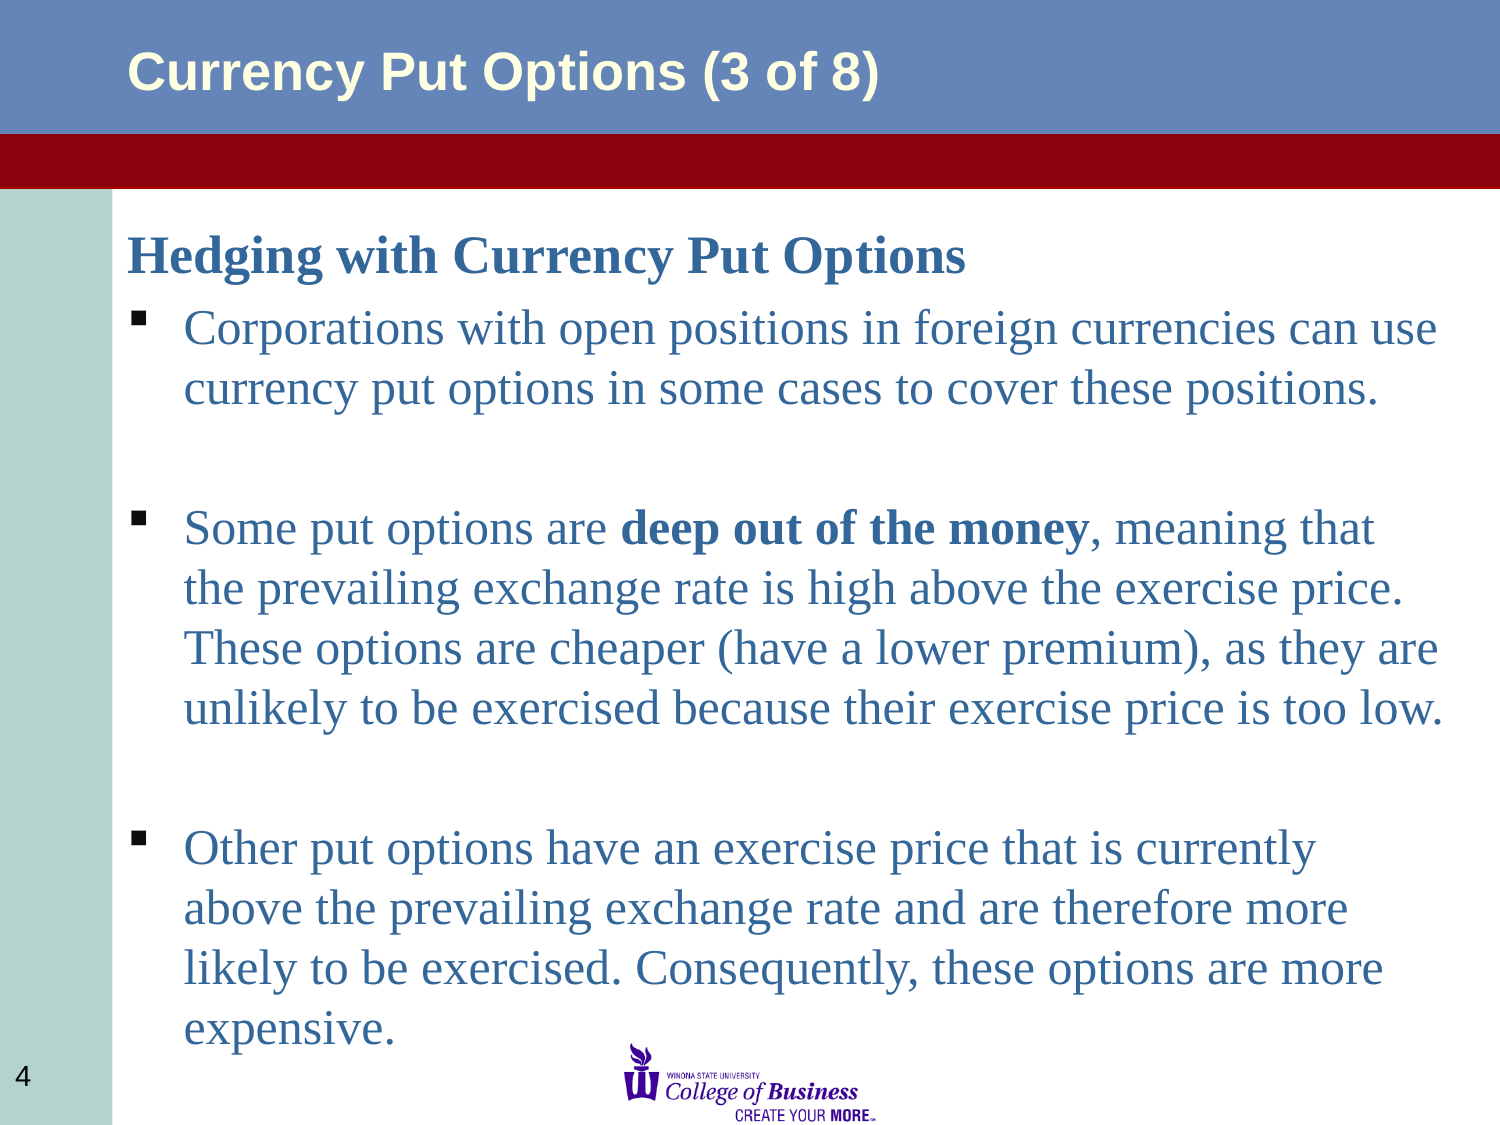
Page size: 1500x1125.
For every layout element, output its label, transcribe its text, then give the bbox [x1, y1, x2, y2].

picture [0, 134, 1500, 187]
list Hedging with Currency Put Options Corporations with open positions in foreign currencies can use currency put options in some cases to cover these positions. Some put options are deep out of the money, meaning that the prevailing exchange rate is high above the exercise price. These options are cheaper (have a lower premium), as they are unlikely to be exercised because their exercise price is too low. Other put options have an exercise price that is currently above the prevailing exchange rate and are therefore more likely to be exercised. Consequently, these options are more expensive. [112, 212, 1463, 913]
picture [607, 1041, 893, 1125]
title Currency Put Options (3 of 8) [112, 0, 1313, 138]
picture [0, 189, 113, 1050]
slide_number 4 [0, 1050, 113, 1125]
